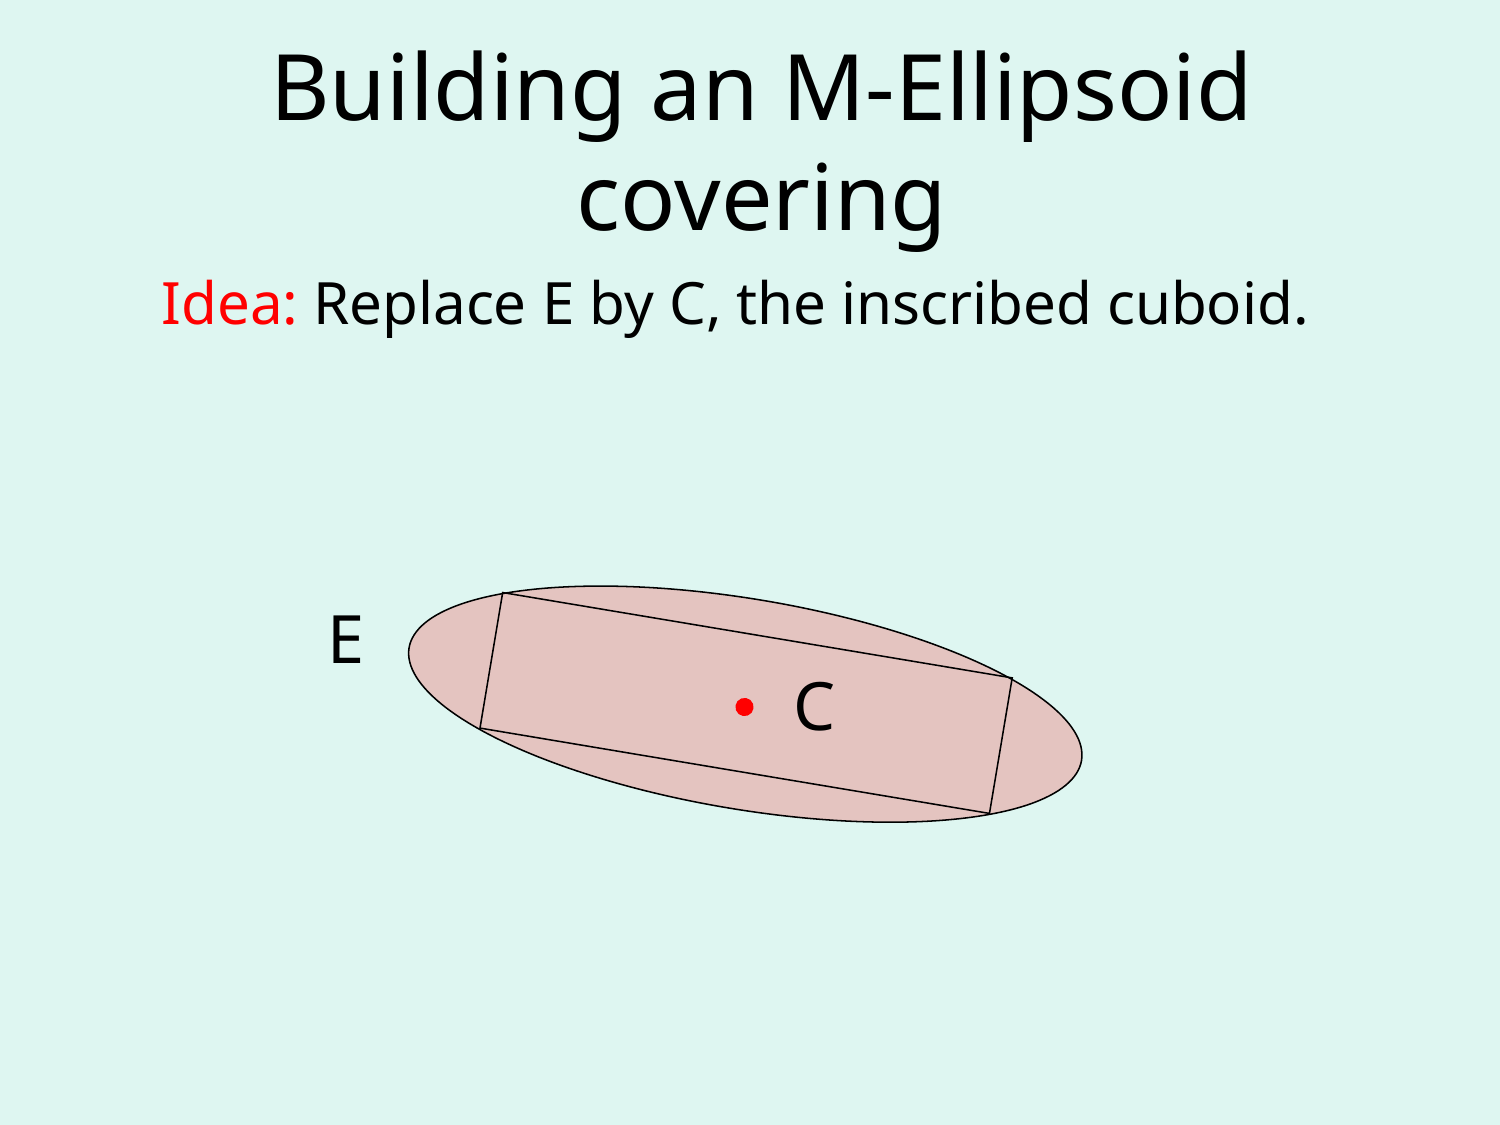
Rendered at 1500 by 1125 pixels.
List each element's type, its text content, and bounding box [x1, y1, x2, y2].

list Idea: Replace E by C, the inscribed cuboid. [0, 258, 1482, 362]
text_box [408, 593, 1082, 823]
text_box E [312, 589, 384, 685]
title Building an M-Ellipsoid covering [75, 45, 1450, 233]
text_box C [779, 656, 850, 752]
text_box [506, 586, 1006, 676]
text_box [480, 592, 1013, 814]
